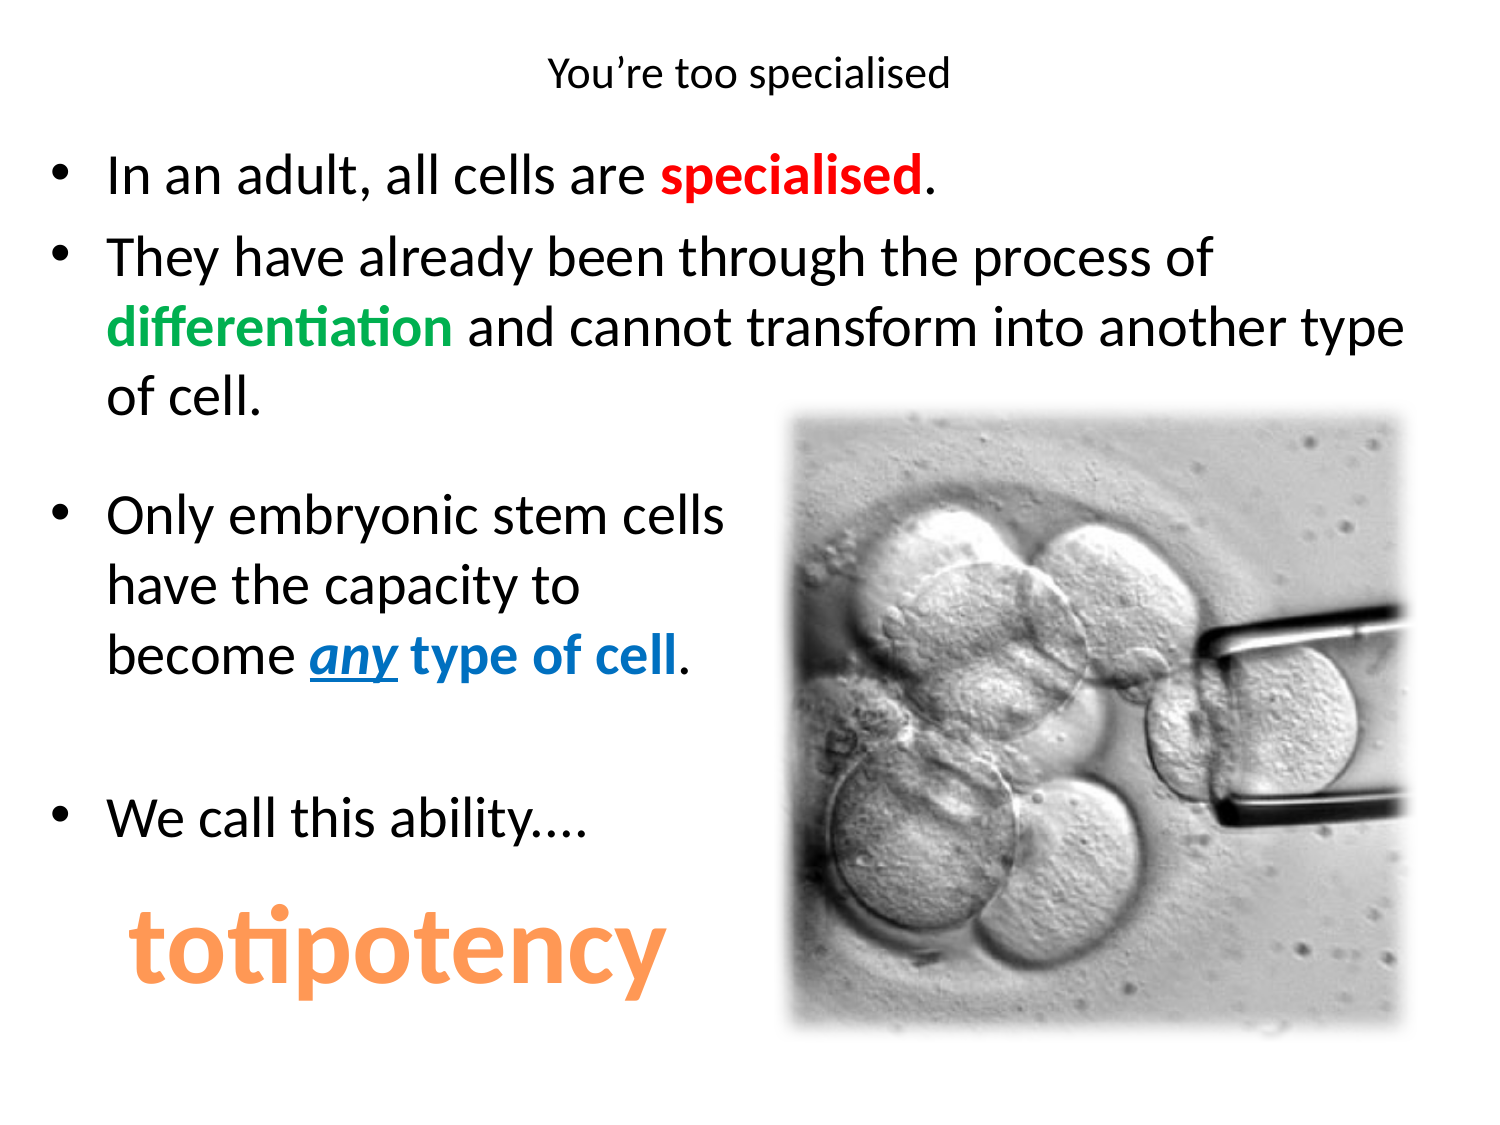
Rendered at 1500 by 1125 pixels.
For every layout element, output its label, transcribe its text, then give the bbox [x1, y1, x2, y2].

text_box Only embryonic stem cells have the capacity to become any type of cell. We call this ability.... totipotency [35, 468, 762, 1102]
picture [773, 398, 1419, 1044]
title You’re too specialised [75, 35, 1425, 106]
list In an adult, all cells are specialised. They have already been through the process of differentiation and cannot transform into another type of cell. [35, 128, 1465, 1090]
